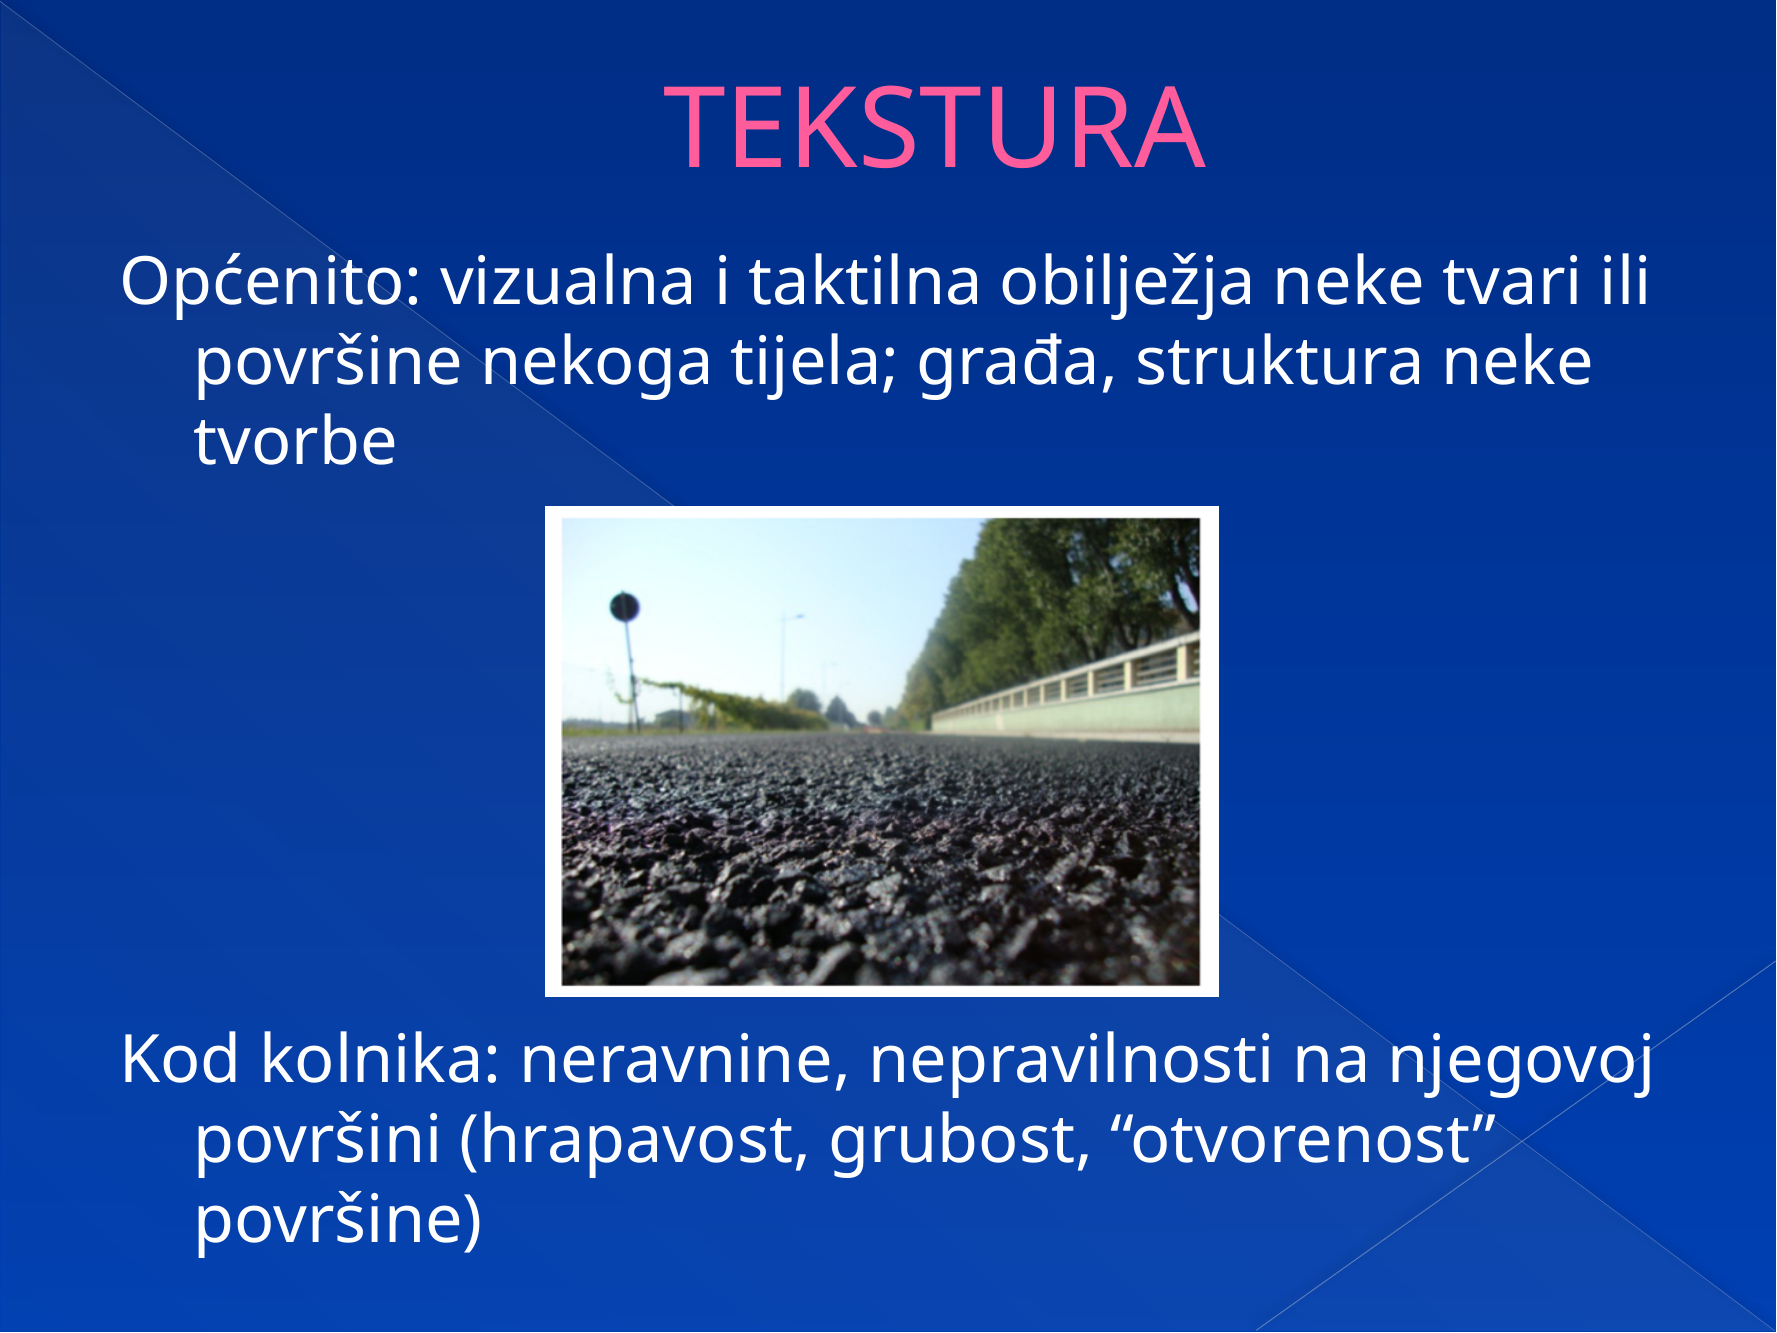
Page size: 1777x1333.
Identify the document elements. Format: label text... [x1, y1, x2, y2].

list Općenito: vizualna i taktilna obilježja neke tvari ili površine nekoga tijela; građa, struktura neke tvorbe Kod kolnika: neravnine, nepravilnosti na njegovoj površini (hrapavost, grubost, “otvorenost” površine) [88, 228, 1688, 1254]
picture [545, 505, 1219, 998]
title TEKSTURA [88, 28, 1688, 218]
